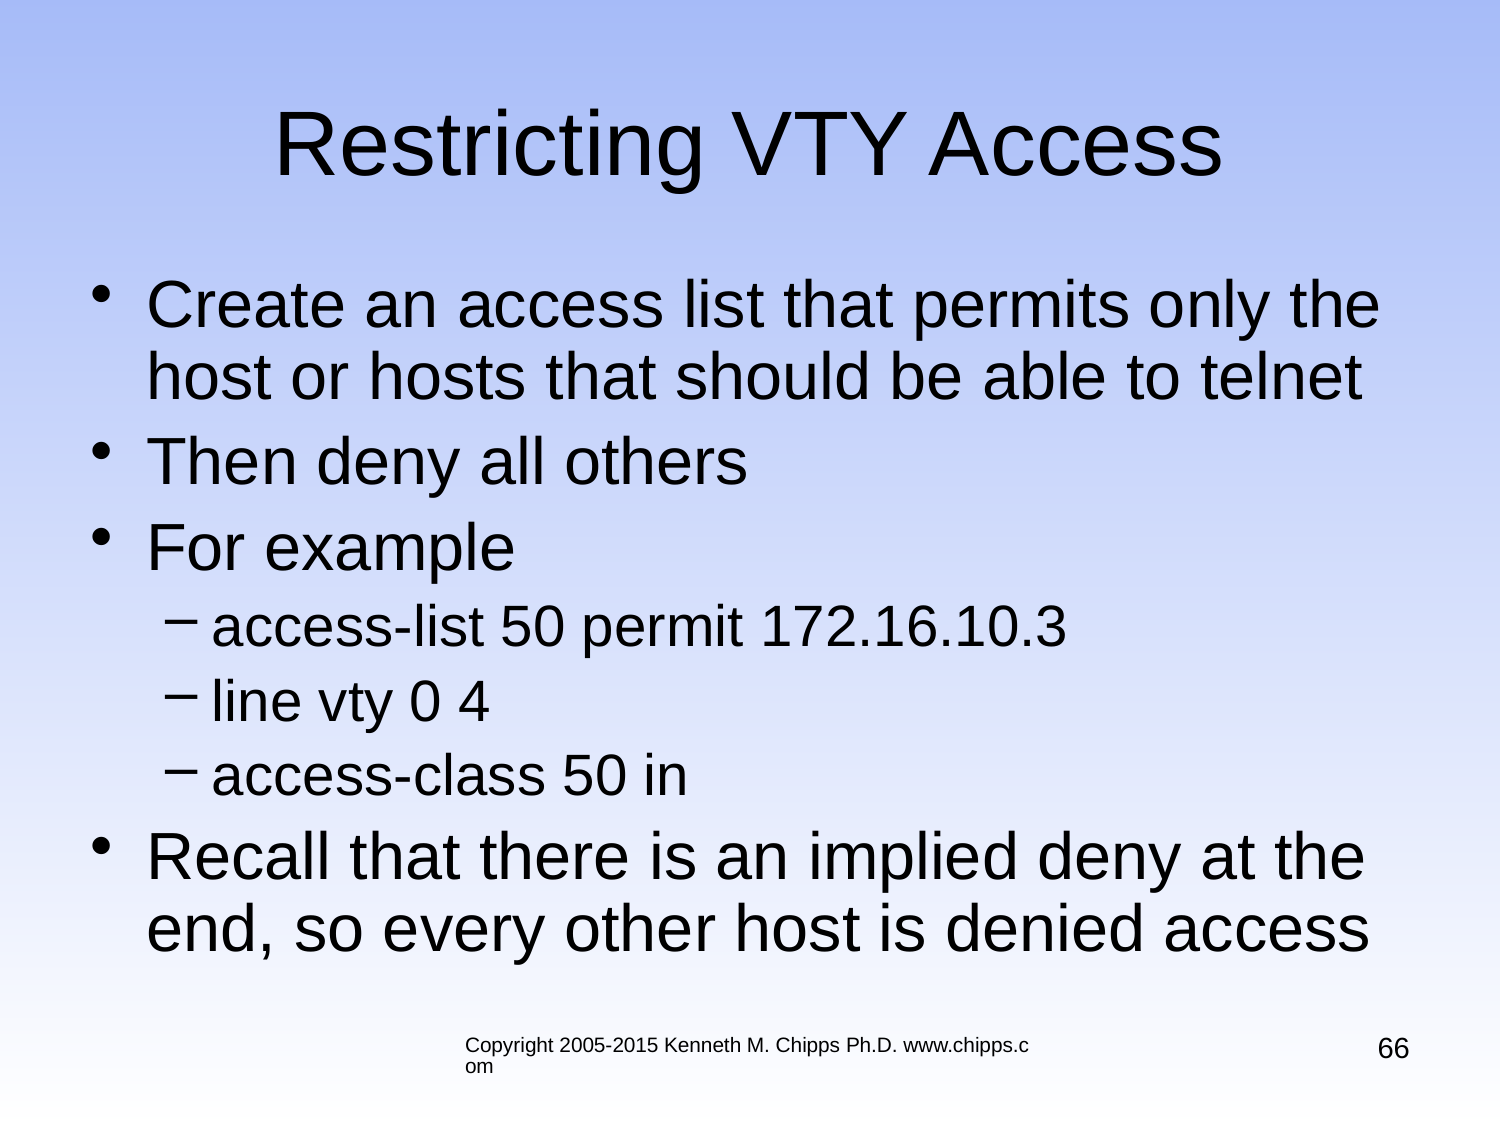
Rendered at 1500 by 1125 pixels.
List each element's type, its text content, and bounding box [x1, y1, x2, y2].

list Create an access list that permits only the host or hosts that should be able to telnet Then deny all others For example access-list 50 permit 172.16.10.3 line vty 0 4 access-class 50 in Recall that there is an implied deny at the end, so every other host is denied access [74, 262, 1426, 1006]
title Restricting VTY Access [74, 44, 1426, 233]
footer Copyright 2005-2015 Kenneth M. Chipps Ph.D. www.chipps.com [449, 1024, 1051, 1103]
slide_number 66 [1074, 1021, 1426, 1101]
